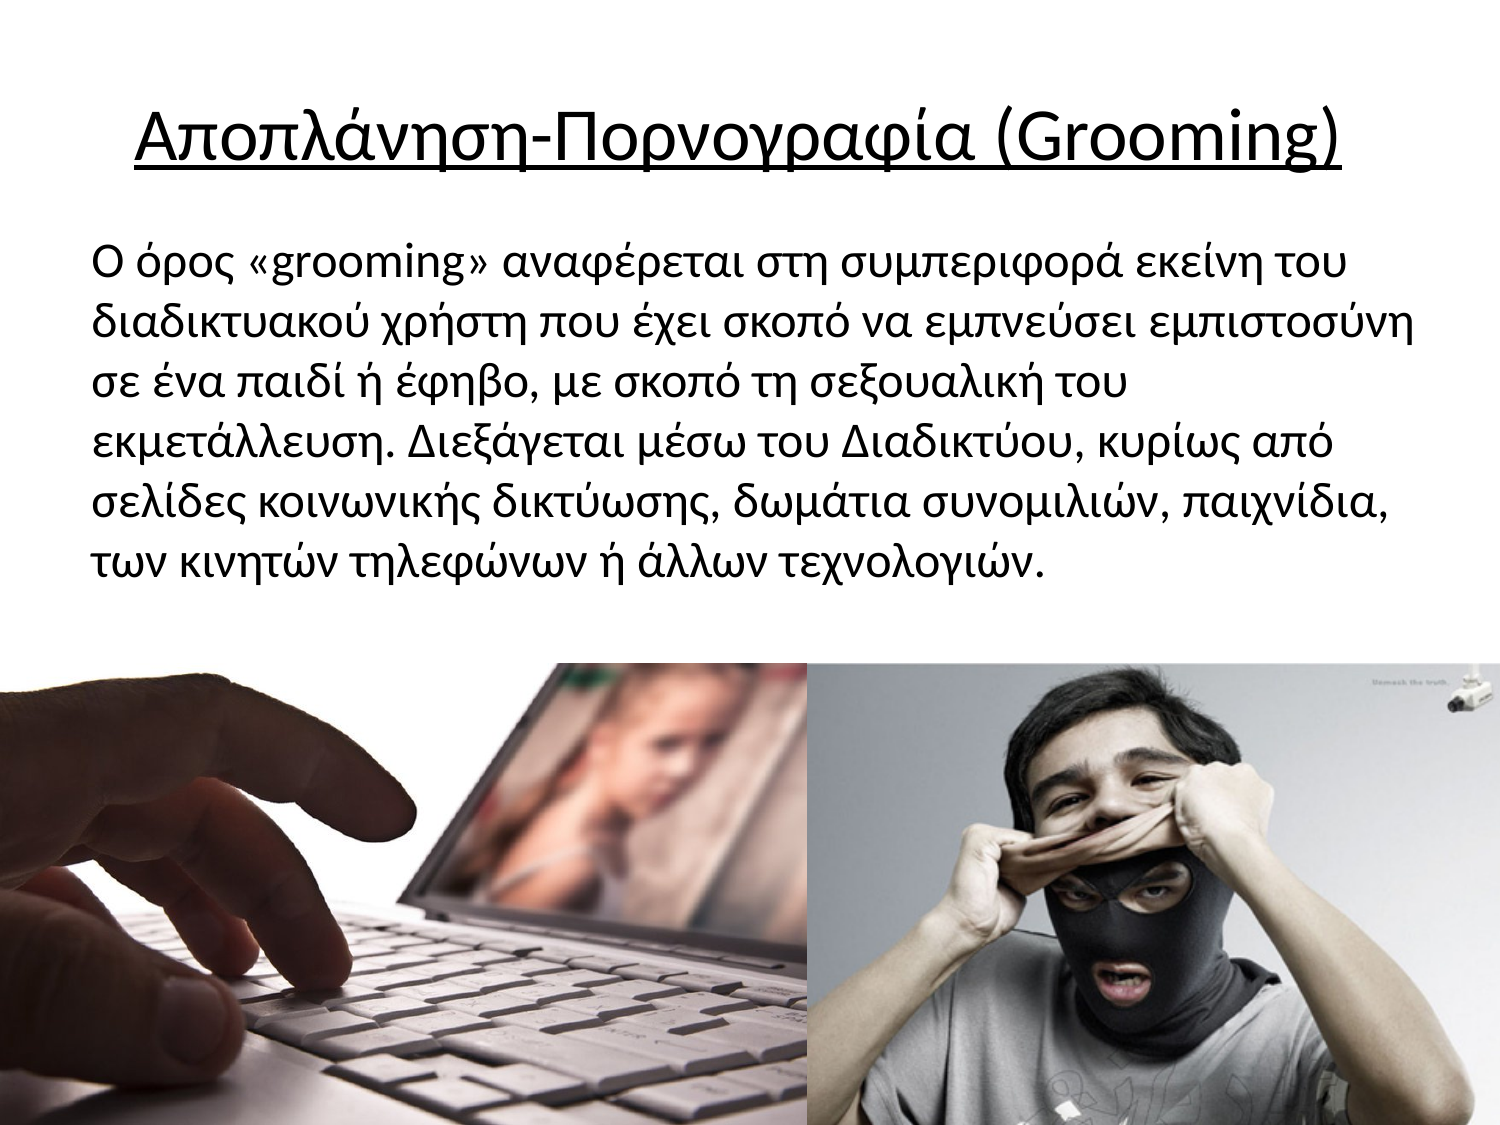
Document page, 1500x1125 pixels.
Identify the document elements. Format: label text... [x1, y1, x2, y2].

picture [0, 663, 1500, 1125]
text_box Ο όρος «grooming» αναφέρεται στη συμπεριφορά εκείνη του διαδικτυακού χρήστη που έχει σκοπό να εμπνεύσει εμπιστοσύνη σε ένα παιδί ή έφηβο, με σκοπό τη σεξουαλική του εκμετάλλευση. Διεξάγεται μέσω του Διαδικτύου, κυρίως από σελίδες κοινωνικής δικτύωσης, δωμάτια συνομιλιών, παιχνίδια, των κινητών τηλεφώνων ή άλλων τεχνολογιών. [76, 219, 1436, 595]
text_box Αποπλάνηση-Πορνογραφία (Grooming) [41, 78, 1436, 183]
